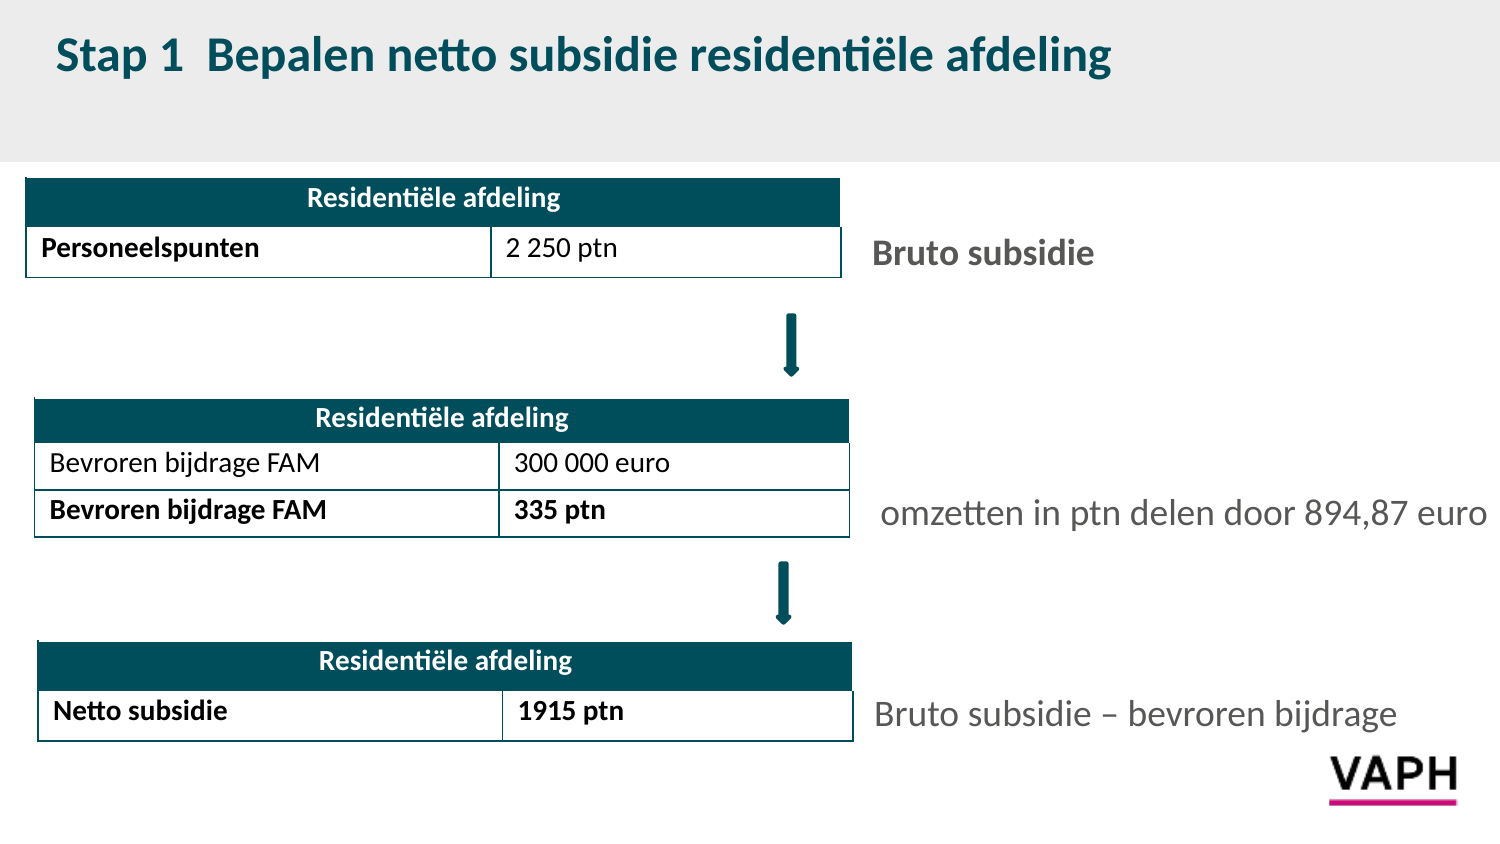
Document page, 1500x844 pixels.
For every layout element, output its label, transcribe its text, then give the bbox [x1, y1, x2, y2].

table_cell 2 250 ptn [492, 227, 840, 277]
text_box Bruto subsidie – bevroren bijdrage [859, 681, 1422, 742]
table_cell Personeelspunten [27, 227, 490, 277]
table_cell Bevroren bijdrage FAM [35, 443, 498, 489]
text_box Bruto subsidie [857, 220, 1119, 281]
table_cell Bevroren bijdrage FAM [35, 491, 498, 536]
table_header Residentiële afdeling [35, 399, 849, 443]
table_cell 1915 ptn [503, 691, 852, 740]
text_box [775, 561, 792, 625]
title Stap 1 Bepalen netto subsidie residentiële afdeling [41, 0, 1258, 103]
table_cell 300 000 euro [500, 443, 849, 489]
picture [1328, 752, 1458, 809]
table_cell 335 ptn [500, 491, 849, 536]
table_header Residentiële afdeling [27, 178, 840, 227]
text_box [783, 313, 800, 377]
table_header Residentiële afdeling [39, 642, 852, 691]
text_box omzetten in ptn delen door 894,87 euro [865, 480, 1500, 541]
table_cell Netto subsidie [39, 691, 502, 740]
